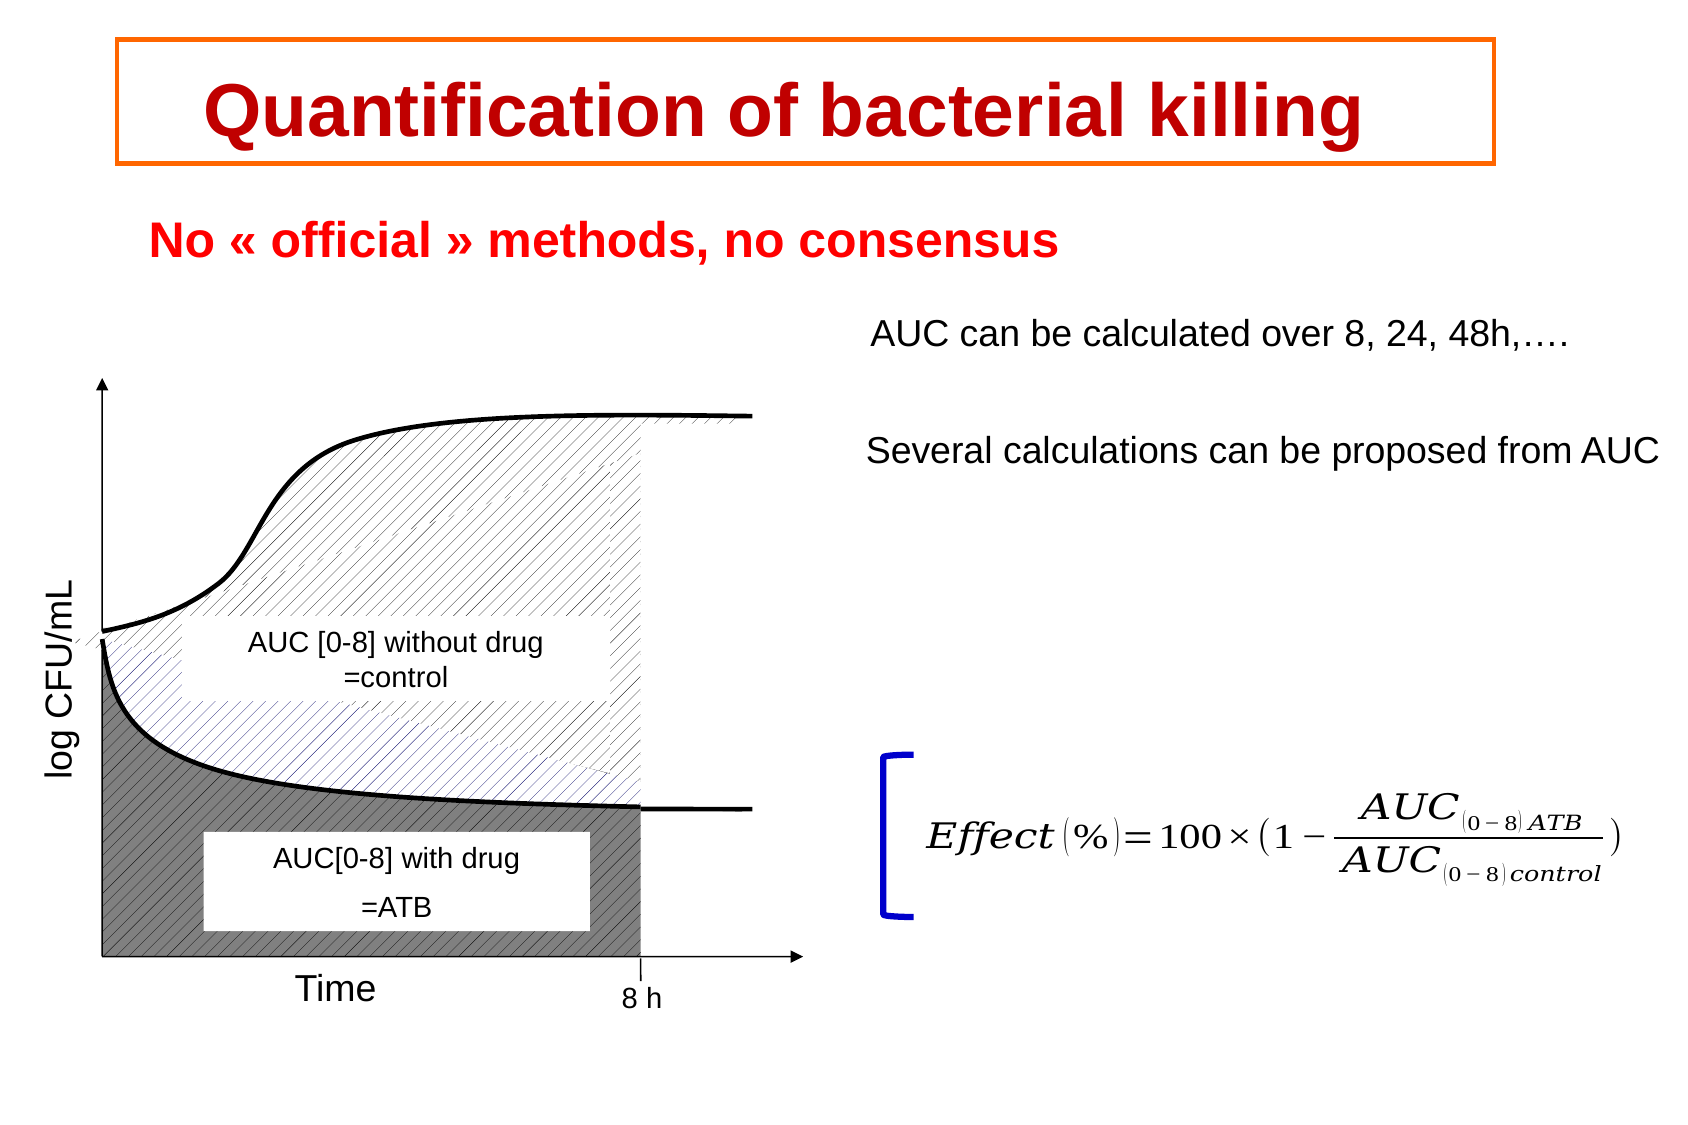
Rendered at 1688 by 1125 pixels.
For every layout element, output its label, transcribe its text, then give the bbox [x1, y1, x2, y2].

text_box Several calculations can be proposed from AUC [850, 419, 1675, 479]
text_box No « official » methods, no consensus [133, 200, 1090, 275]
text_box Quantification of bacterial killing [116, 39, 1494, 164]
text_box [26, 377, 804, 1021]
text_box [883, 754, 914, 918]
text_box AUC can be calculated over 8, 24, 48h,…. [855, 302, 1585, 362]
text_box [515, 433, 1688, 1125]
